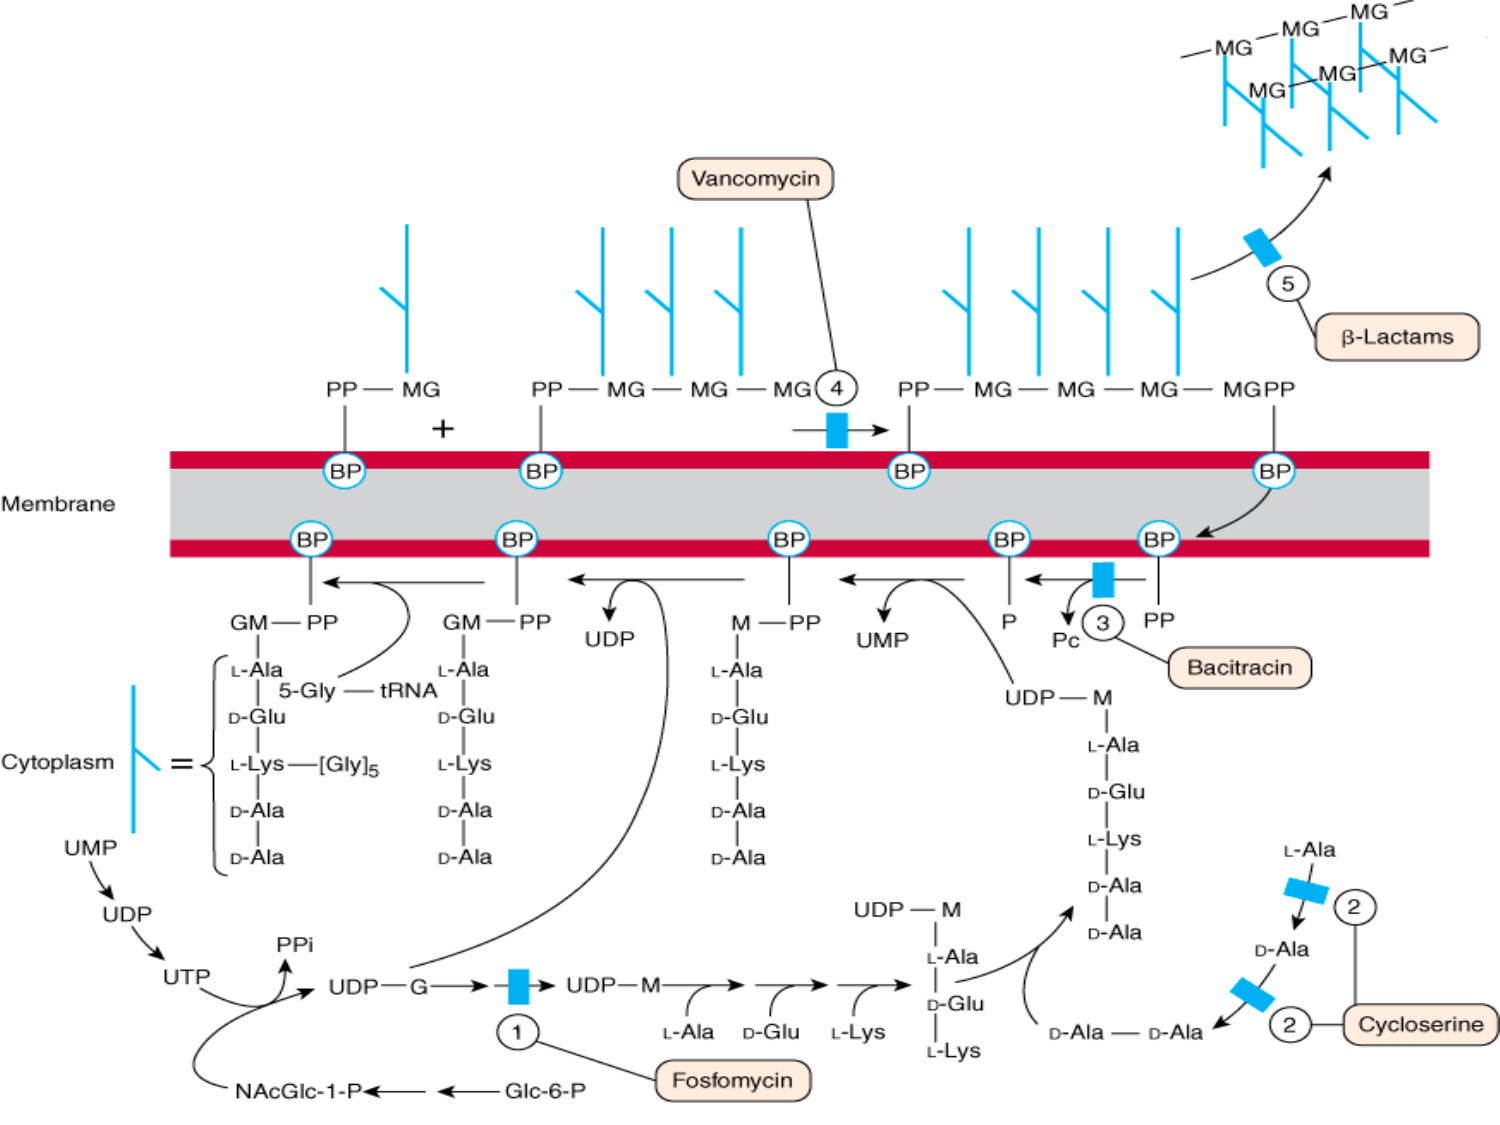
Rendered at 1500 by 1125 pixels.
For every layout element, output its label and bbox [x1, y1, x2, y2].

list [0, 0, 1500, 1125]
